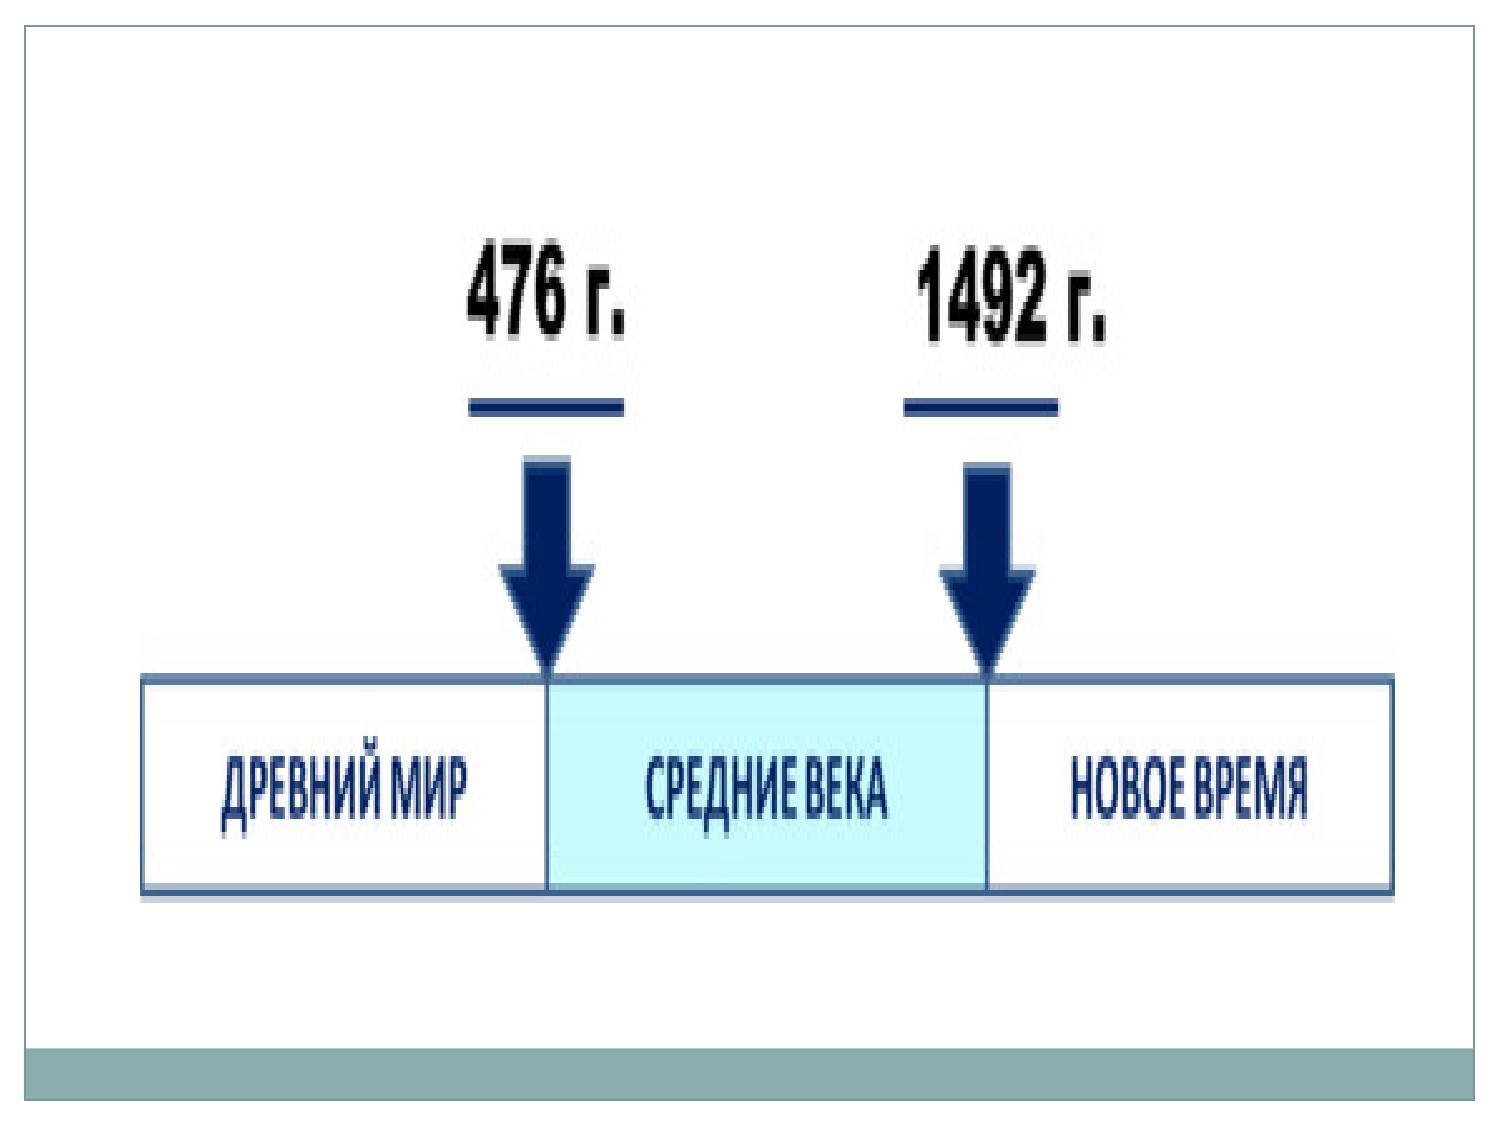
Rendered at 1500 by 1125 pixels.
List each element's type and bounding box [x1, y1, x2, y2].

picture [140, 175, 1395, 903]
